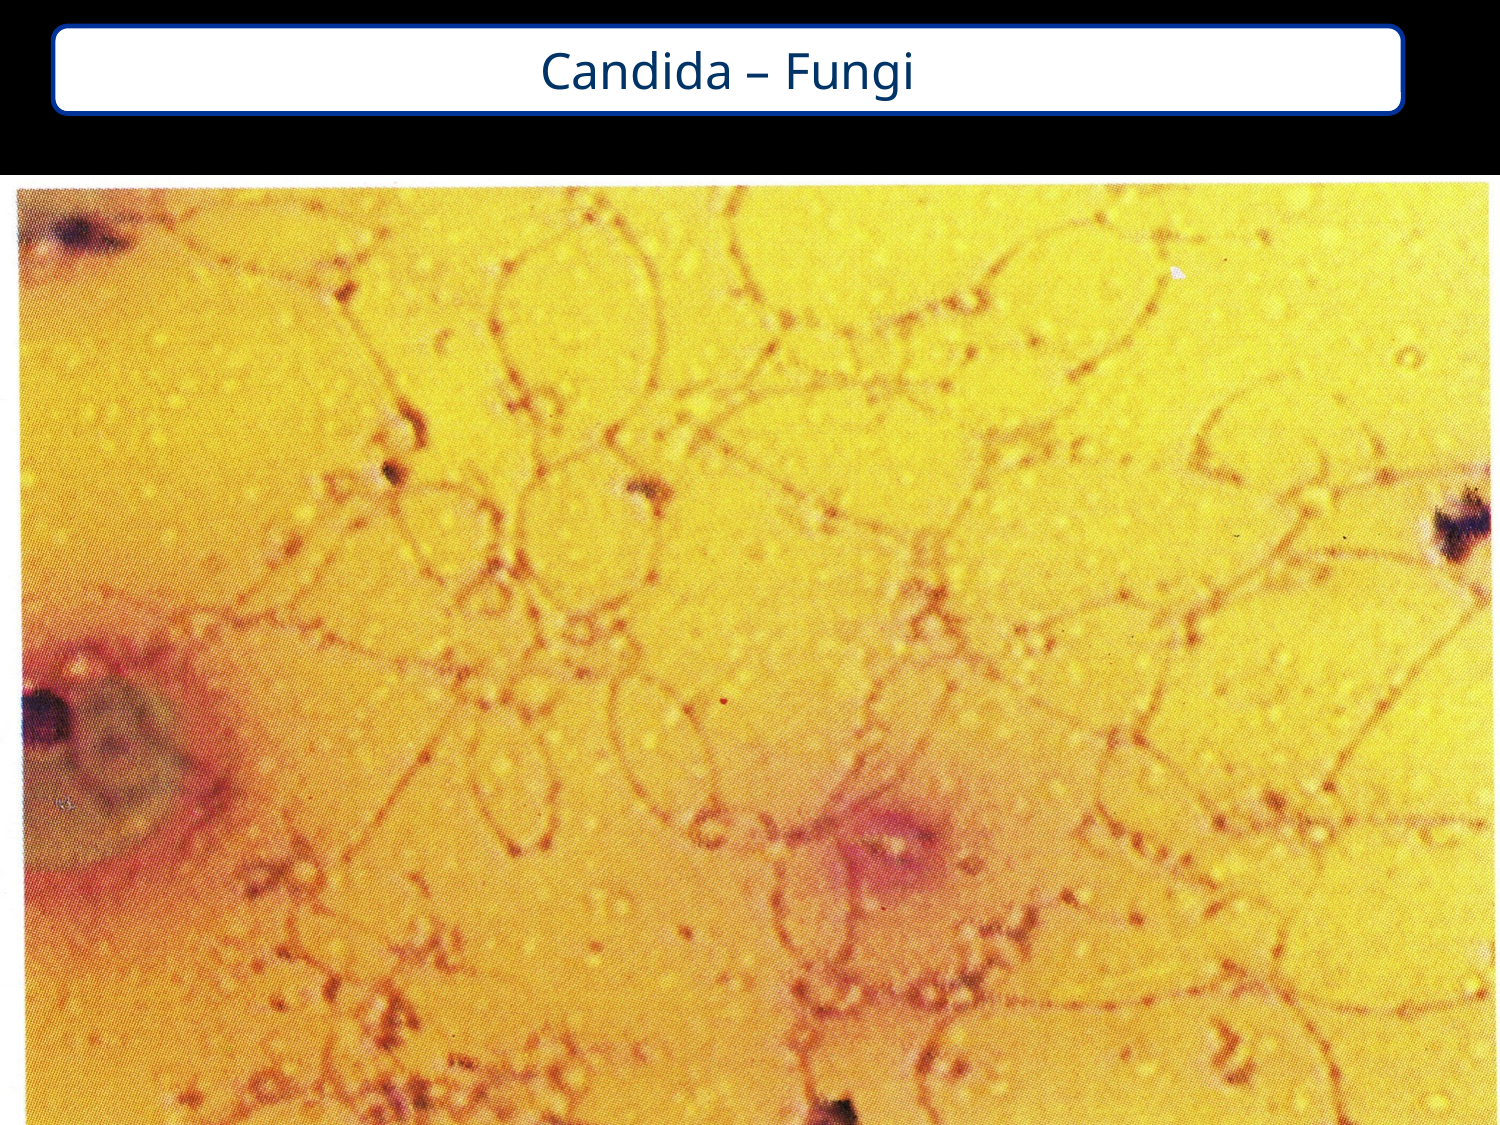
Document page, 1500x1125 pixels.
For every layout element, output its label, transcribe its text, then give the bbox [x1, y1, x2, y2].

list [0, 174, 1500, 1125]
text_box Candida – Fungi [53, 25, 1404, 114]
